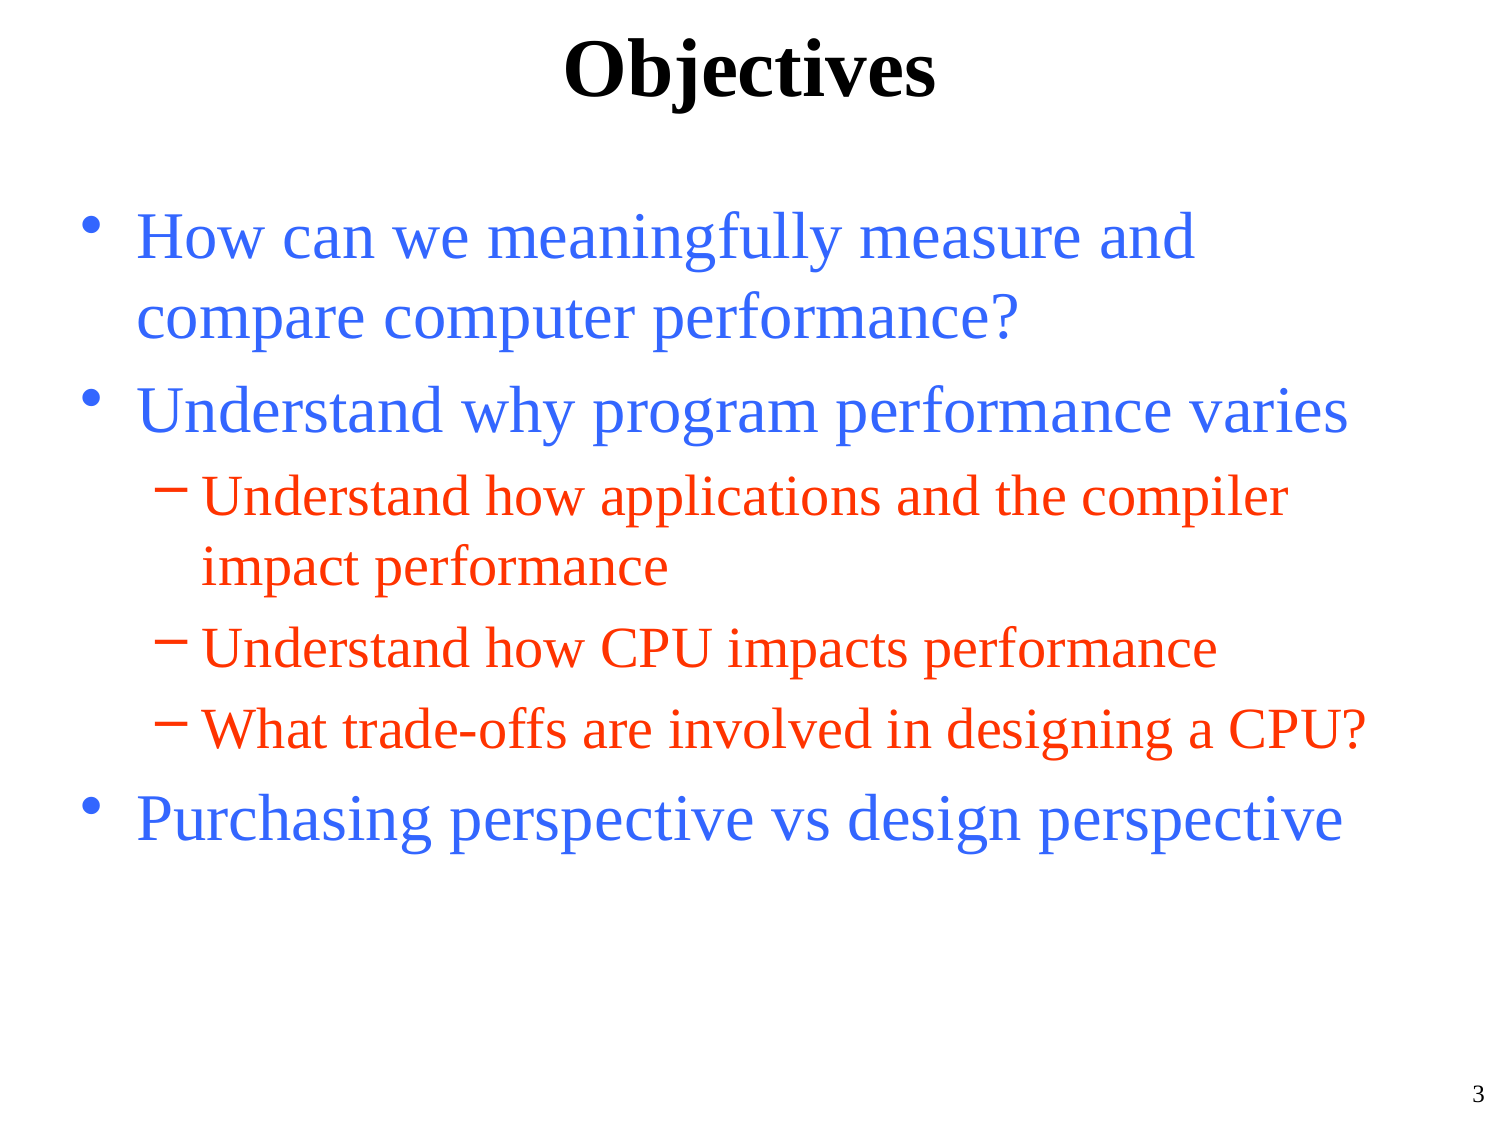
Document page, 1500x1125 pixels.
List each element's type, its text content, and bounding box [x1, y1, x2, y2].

slide_number 3 [1186, 1069, 1500, 1125]
list How can we meaningfully measure and compare computer performance? Understand why program performance varies Understand how applications and the compiler impact performance Understand how CPU impacts performance What trade-offs are involved in designing a CPU? Purchasing perspective vs design perspective [64, 184, 1424, 1002]
title Objectives [0, 0, 1500, 126]
